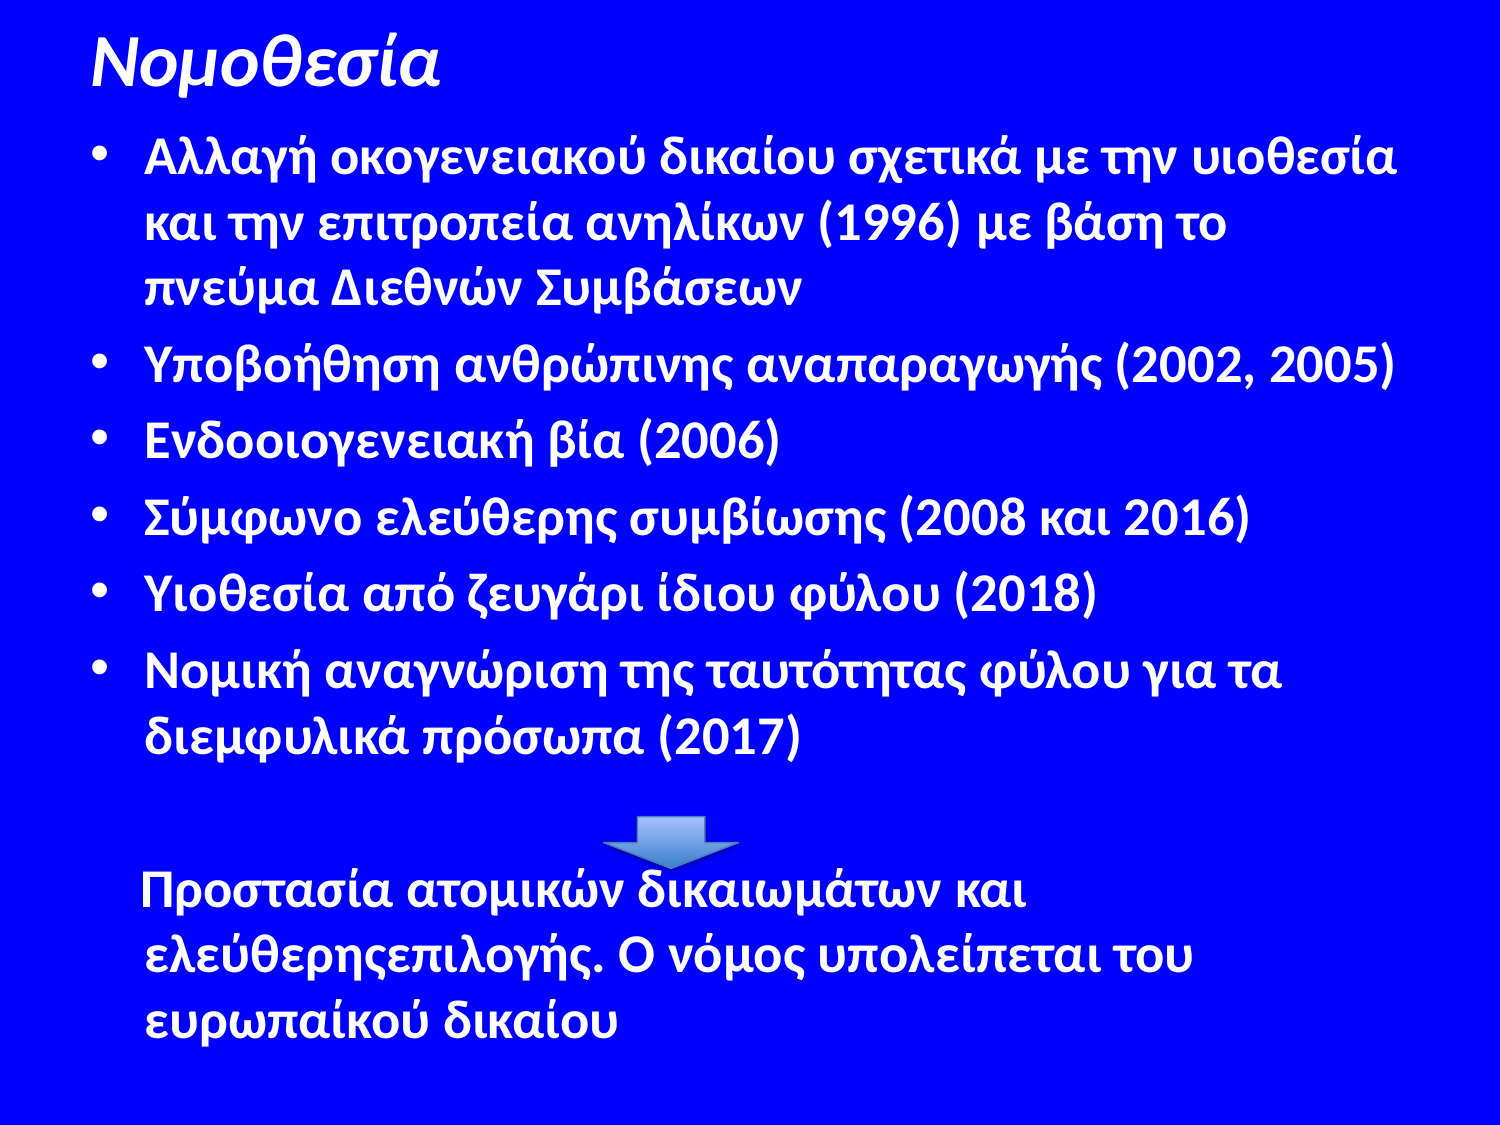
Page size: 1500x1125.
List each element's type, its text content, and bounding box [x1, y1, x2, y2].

text_box [602, 815, 740, 870]
list Αλλαγή οκογενειακού δικαίου σχετικά με την υιοθεσία και την επιτροπεία ανηλίκων (1996) με βάση το πνεύμα Διεθνών Συμβάσεων Υποβοήθηση ανθρώπινης αναπαραγωγής (2002, 2005) Ενδοοιογενειακή βία (2006) Σύμφωνο ελεύθερης συμβίωσης (2008 και 2016) Υιοθεσία από ζευγάρι ίδιου φύλου (2018) Νομική αναγνώριση της ταυτότητας φύλου για τα διεμφυλικά πρόσωπα (2017) Προστασία ατομικών δικαιωμάτων και ελεύθερηςεπιλογής. Ο νόμος υπολείπεται του ευρωπαίκού δικαίου [75, 112, 1425, 1125]
title Νομοθεσία [75, 0, 1425, 112]
